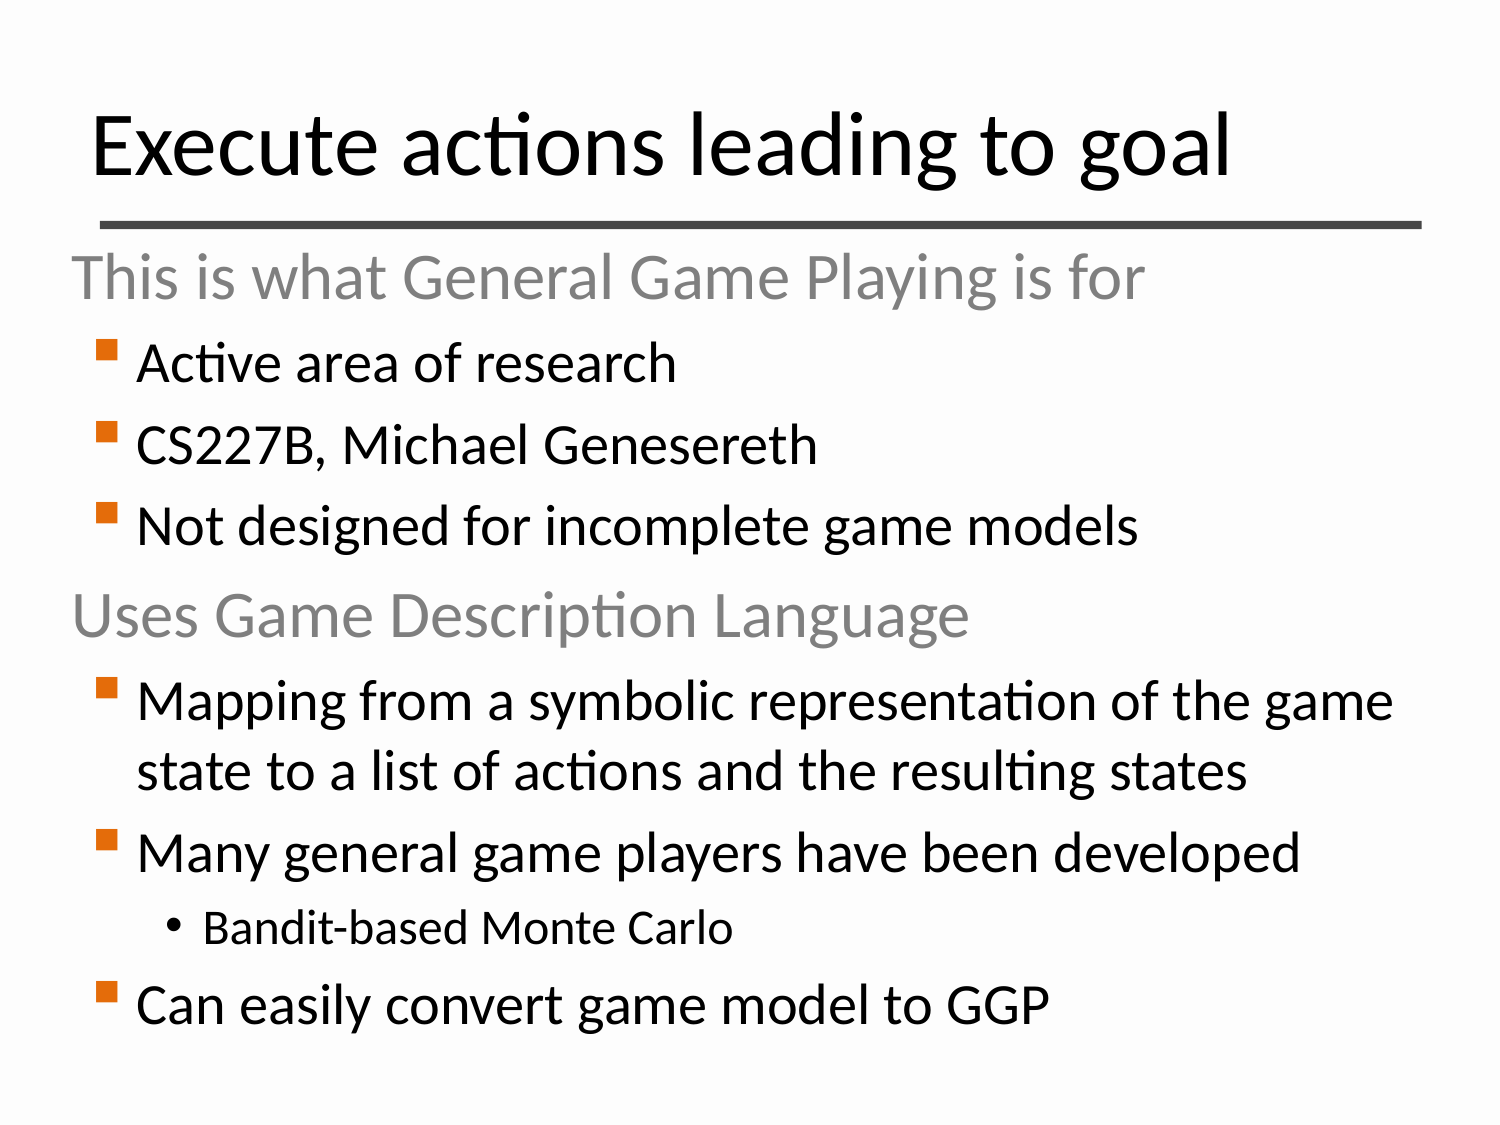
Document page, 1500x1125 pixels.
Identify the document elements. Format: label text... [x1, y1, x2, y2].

title Execute actions leading to goal [75, 45, 1425, 224]
list This is what General Game Playing is for Active area of research CS227B, Michael Genesereth Not designed for incomplete game models Uses Game Description Language Mapping from a symbolic representation of the game state to a list of actions and the resulting states Many general game players have been developed Bandit-based Monte Carlo Can easily convert game model to GGP [0, 224, 1500, 1075]
